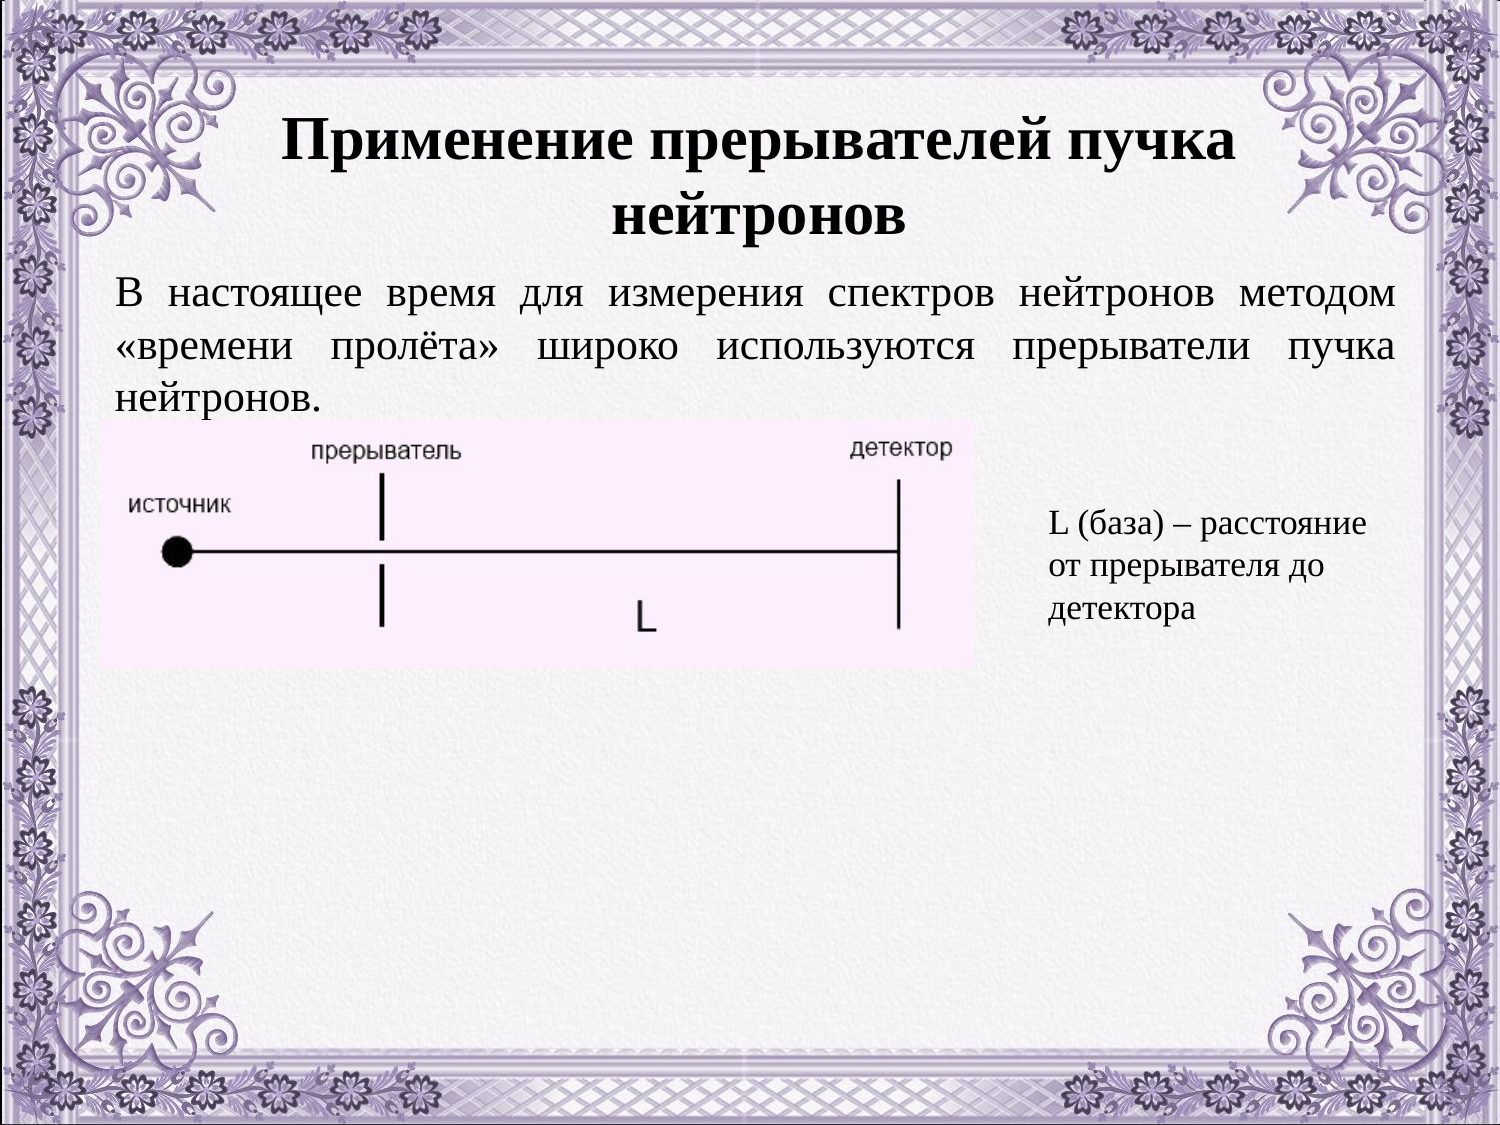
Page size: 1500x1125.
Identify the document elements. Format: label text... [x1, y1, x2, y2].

picture [0, 0, 1500, 1125]
text_box L (база) – расстояние от прерывателя до детектора [1033, 491, 1424, 634]
text_box В настоящее время для измерения спектров нейтронов методом «времени пролёта» широко используются прерыватели пучка нейтронов. [100, 255, 1412, 428]
text_box Применение прерывателей пучка нейтронов [266, 90, 1253, 255]
